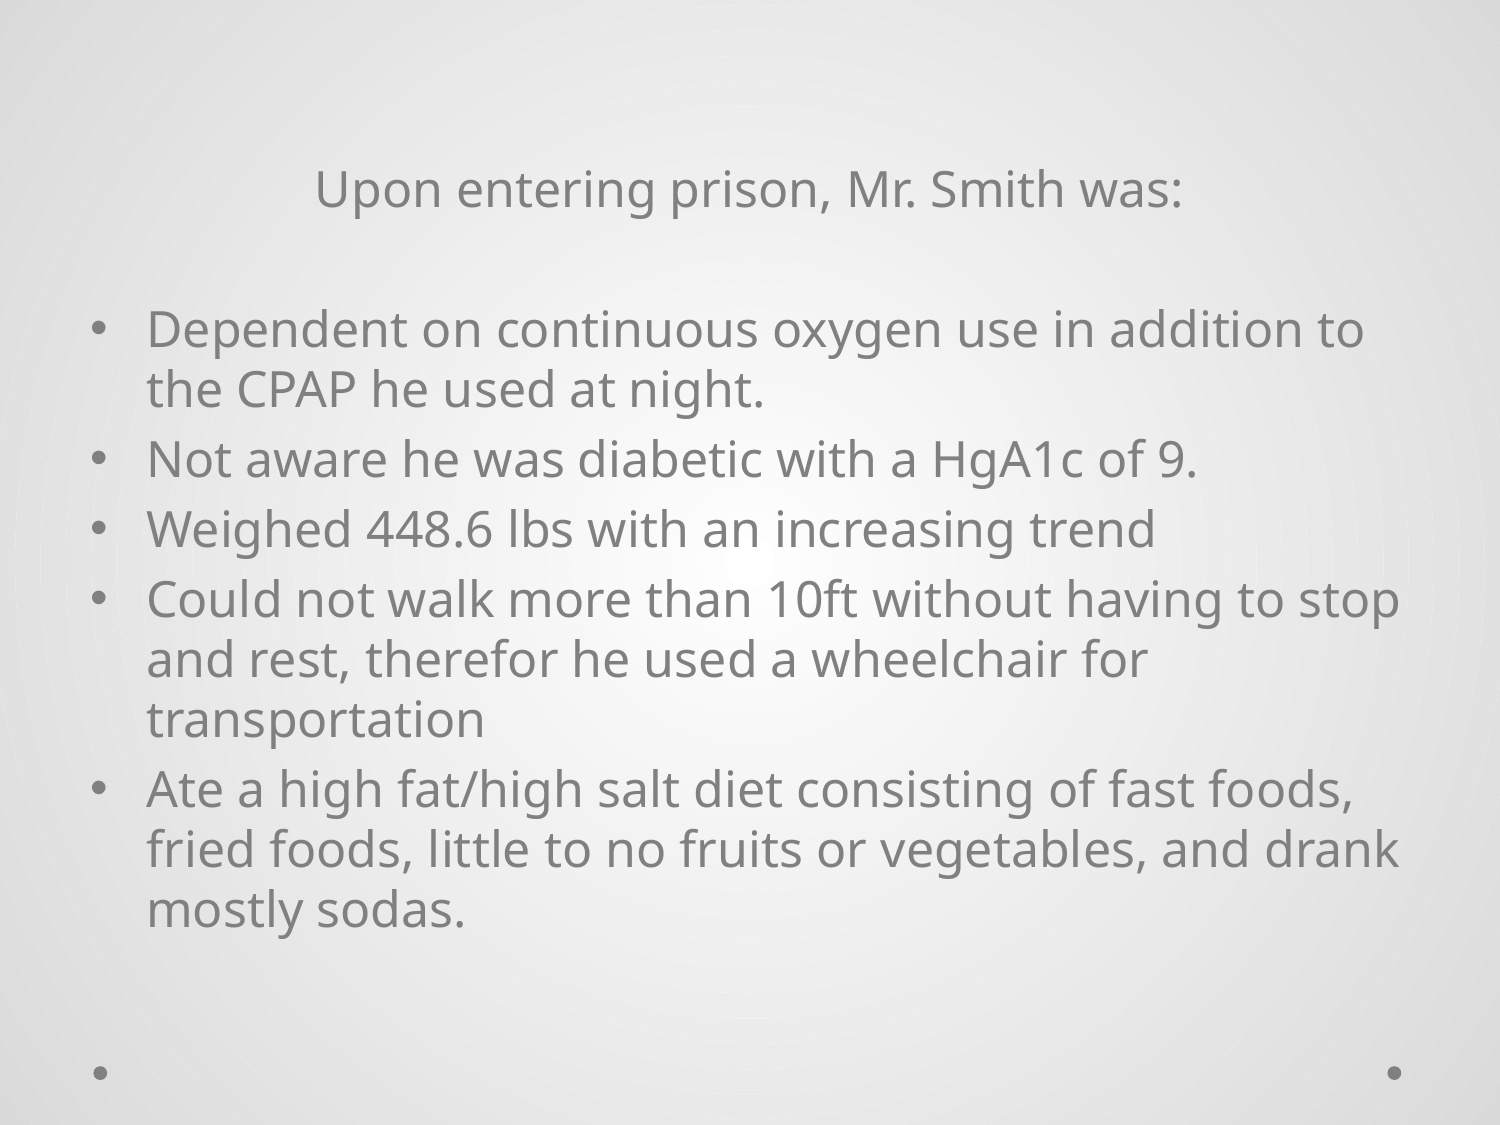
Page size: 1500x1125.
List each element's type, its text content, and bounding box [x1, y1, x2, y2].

list Upon entering prison, Mr. Smith was: Dependent on continuous oxygen use in addition to the CPAP he used at night. Not aware he was diabetic with a HgA1c of 9. Weighed 448.6 lbs with an increasing trend Could not walk more than 10ft without having to stop and rest, therefor he used a wheelchair for transportation Ate a high fat/high salt diet consisting of fast foods, fried foods, little to no fruits or vegetables, and drank mostly sodas. [75, 149, 1425, 1005]
